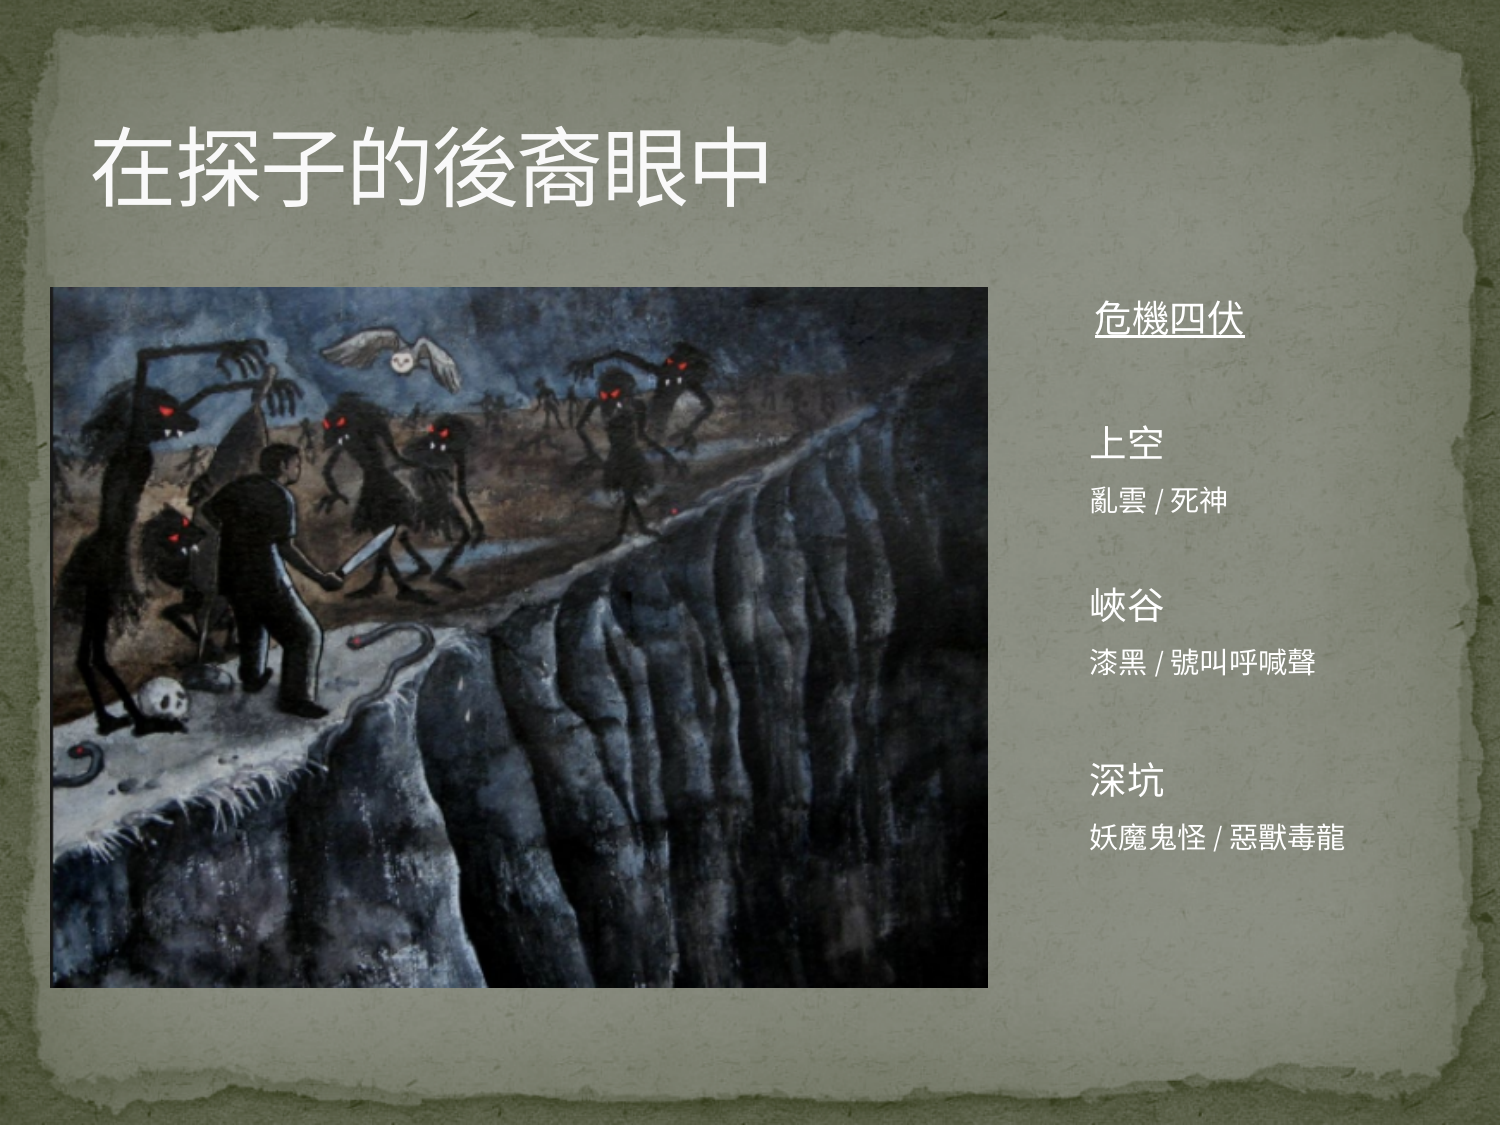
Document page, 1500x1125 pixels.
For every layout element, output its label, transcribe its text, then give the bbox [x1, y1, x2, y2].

text_box 亂雲/死神 [1074, 474, 1388, 525]
text_box 妖魔鬼怪/惡獸毒龍 [1074, 812, 1363, 863]
text_box 深坑 [1074, 749, 1375, 810]
title 在探子的後裔眼中 [74, 24, 1425, 225]
picture [50, 287, 988, 988]
text_box 漆黑/號叫呼喊聲 [1074, 637, 1388, 688]
text_box 危機四伏 [1062, 287, 1350, 348]
text_box 上空 [1074, 412, 1363, 473]
text_box 峽谷 [1074, 574, 1363, 635]
